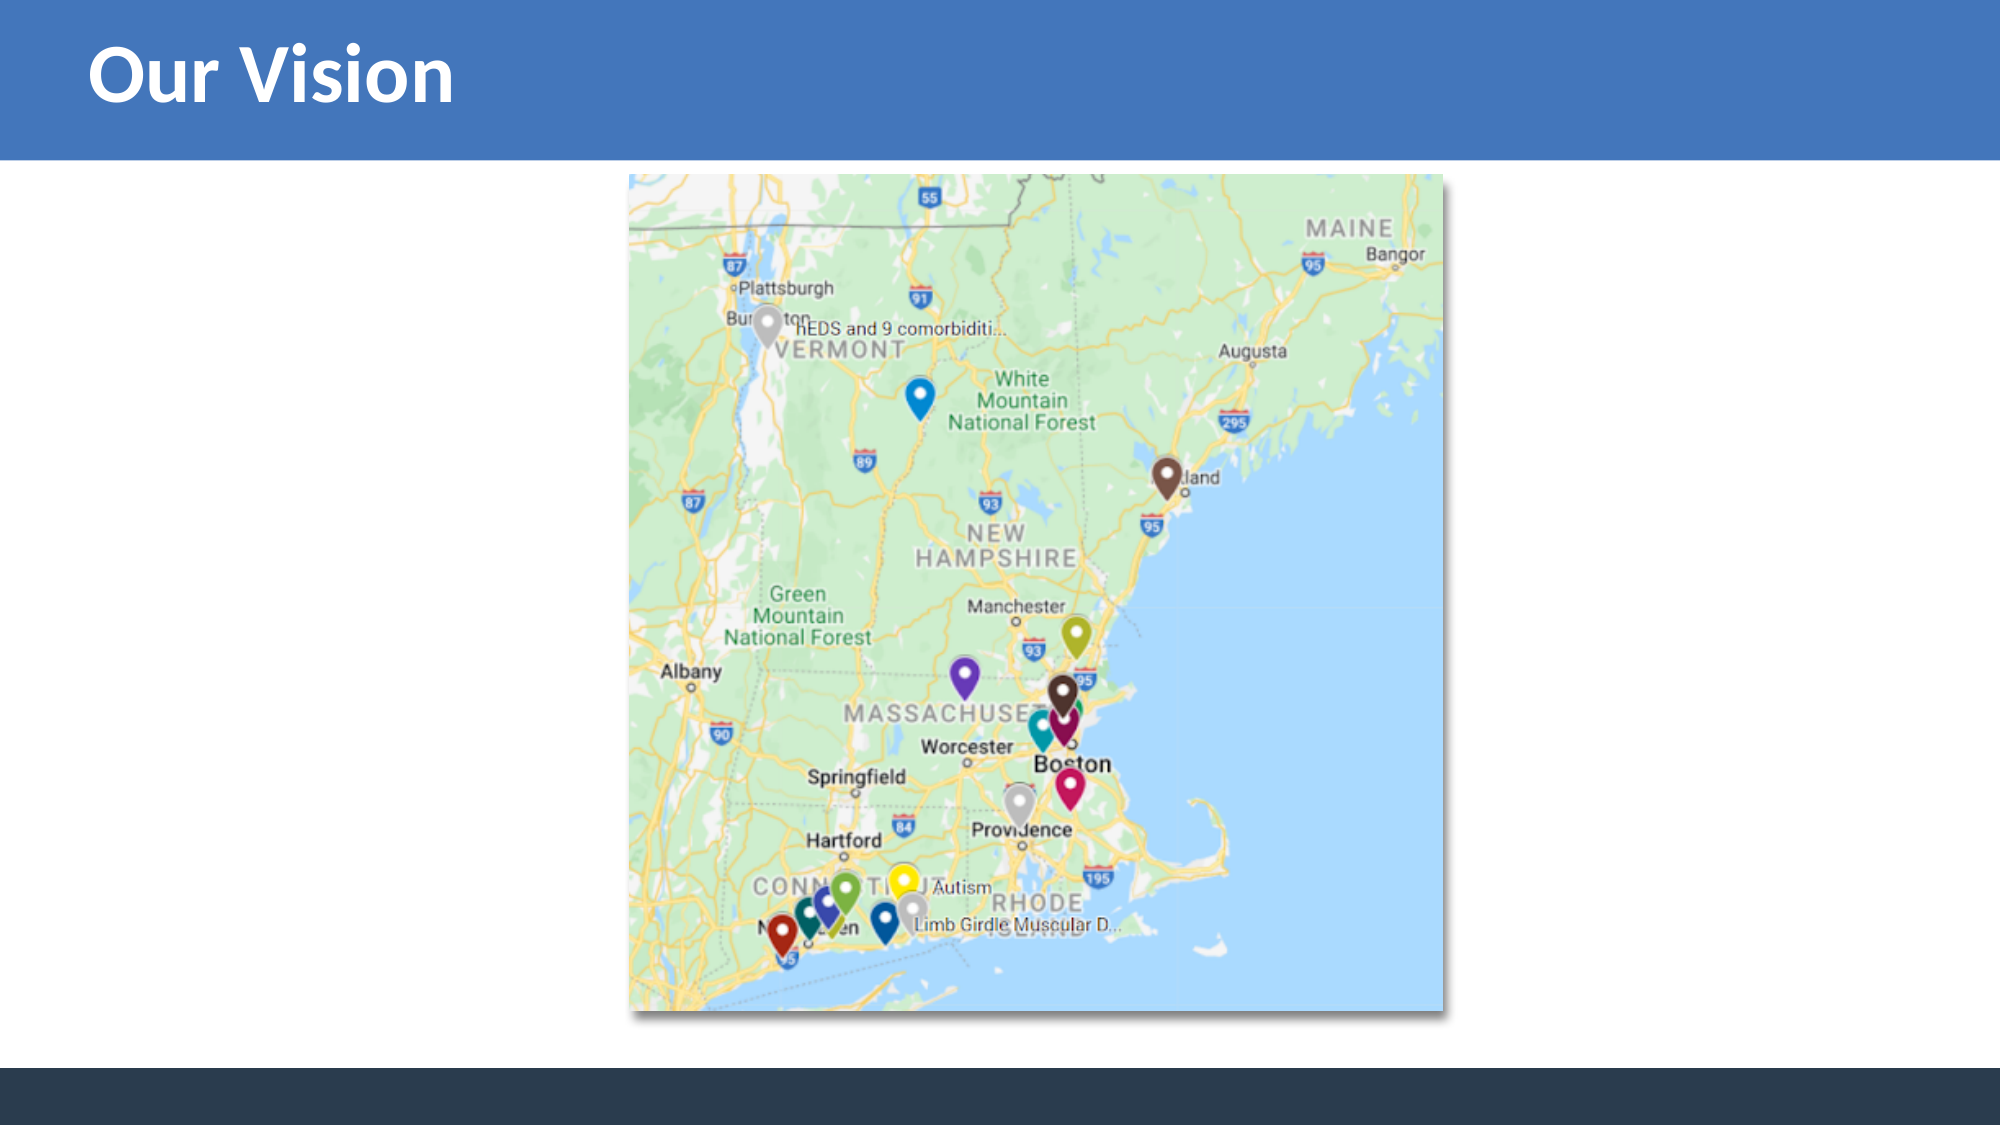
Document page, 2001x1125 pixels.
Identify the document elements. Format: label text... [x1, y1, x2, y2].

title Our Vision [68, 18, 1932, 144]
picture [629, 174, 1443, 1011]
